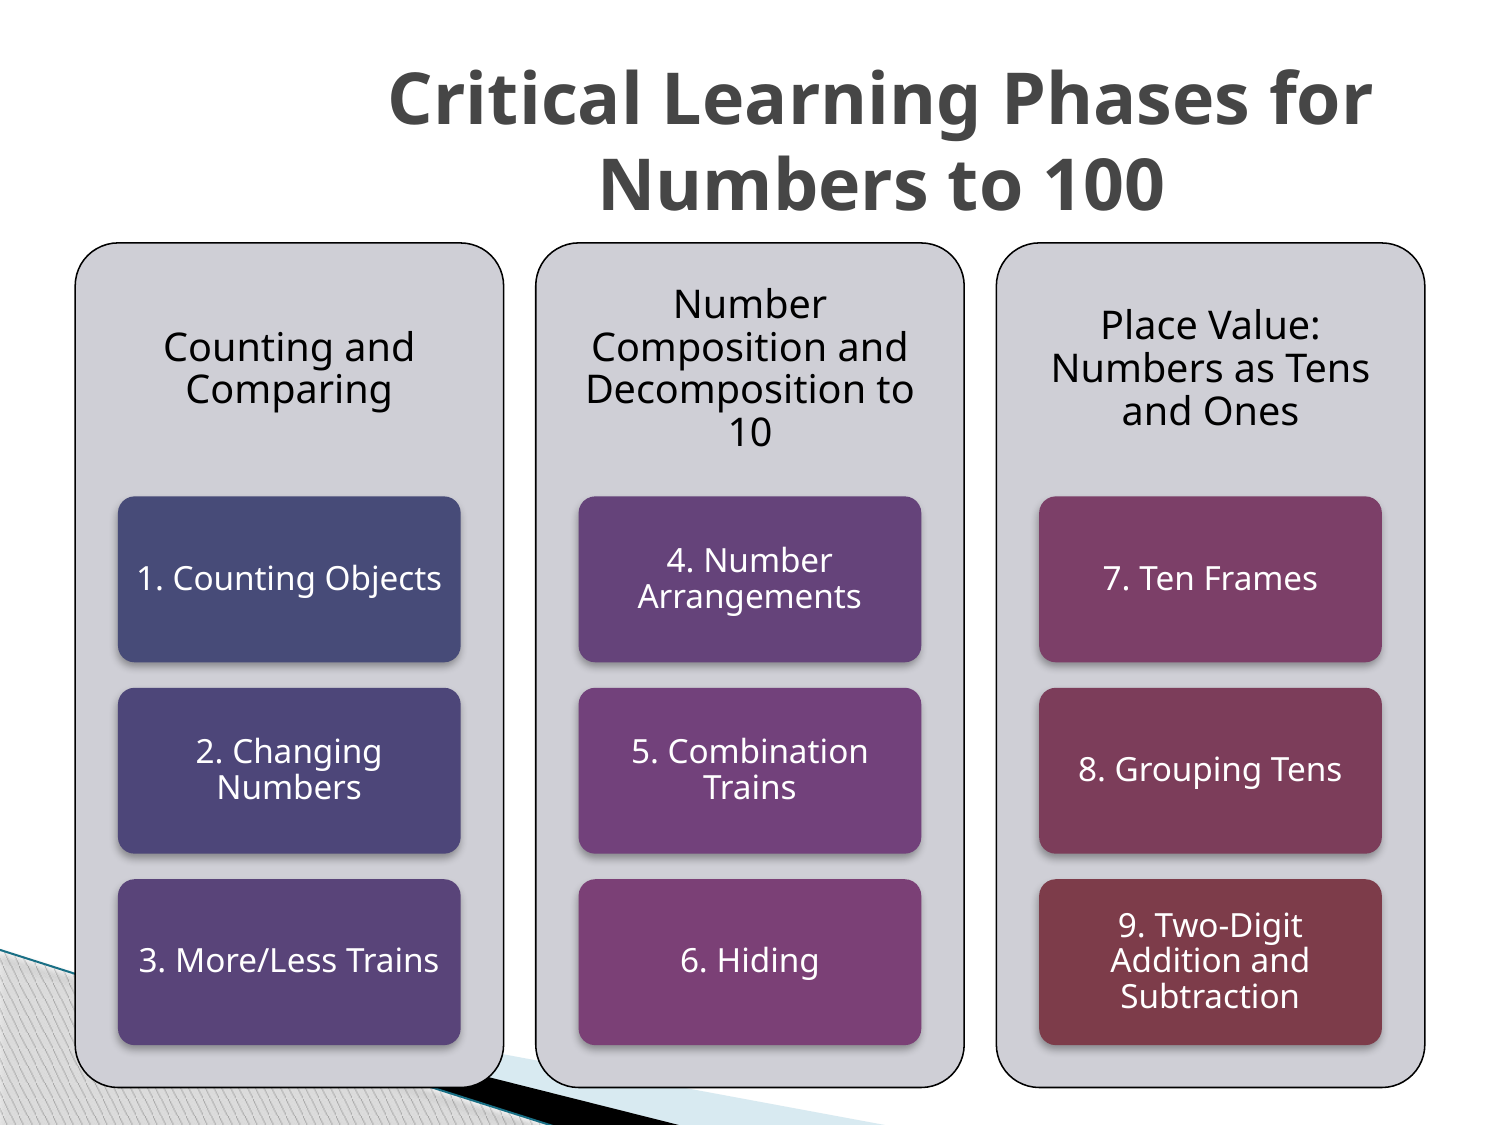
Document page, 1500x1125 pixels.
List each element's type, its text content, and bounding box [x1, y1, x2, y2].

title Critical Learning Phases for Numbers to 100 [275, 45, 1488, 233]
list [74, 242, 1426, 1088]
